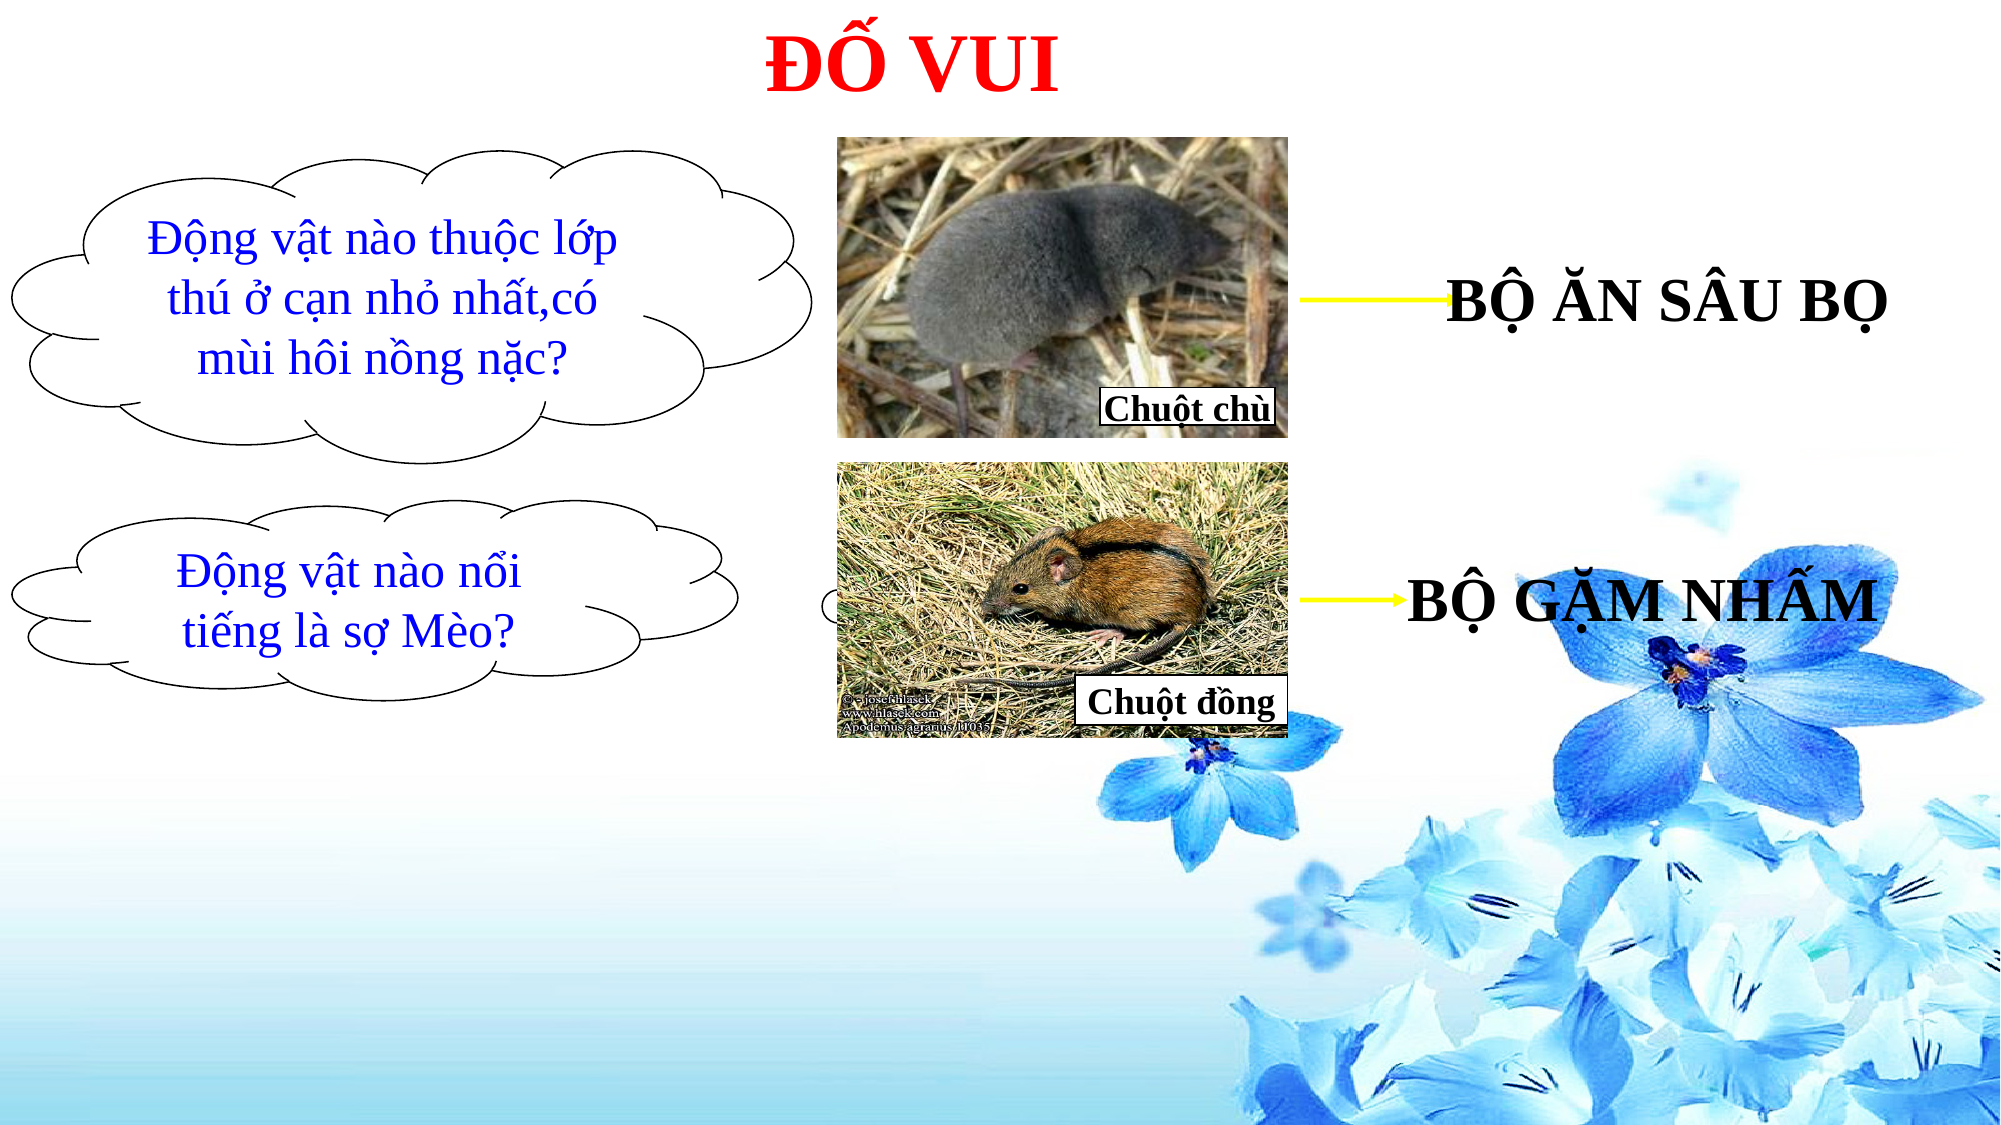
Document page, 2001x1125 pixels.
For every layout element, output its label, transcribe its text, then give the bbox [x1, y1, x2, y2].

text_box BỘ GẶM NHẤM [1374, 537, 1913, 655]
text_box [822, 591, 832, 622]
text_box Động vật nào nổi tiếng là sợ Mèo? [11, 500, 738, 701]
title ĐỐ VUI [612, 0, 1213, 117]
picture [0, 0, 2001, 1125]
text_box BỘ ĂN SÂU BỌ [1399, 237, 1938, 355]
text_box Động vật nào thuộc lớp thú ở cạn nhỏ nhất,có mùi hôi nồng nặc? [11, 150, 812, 464]
